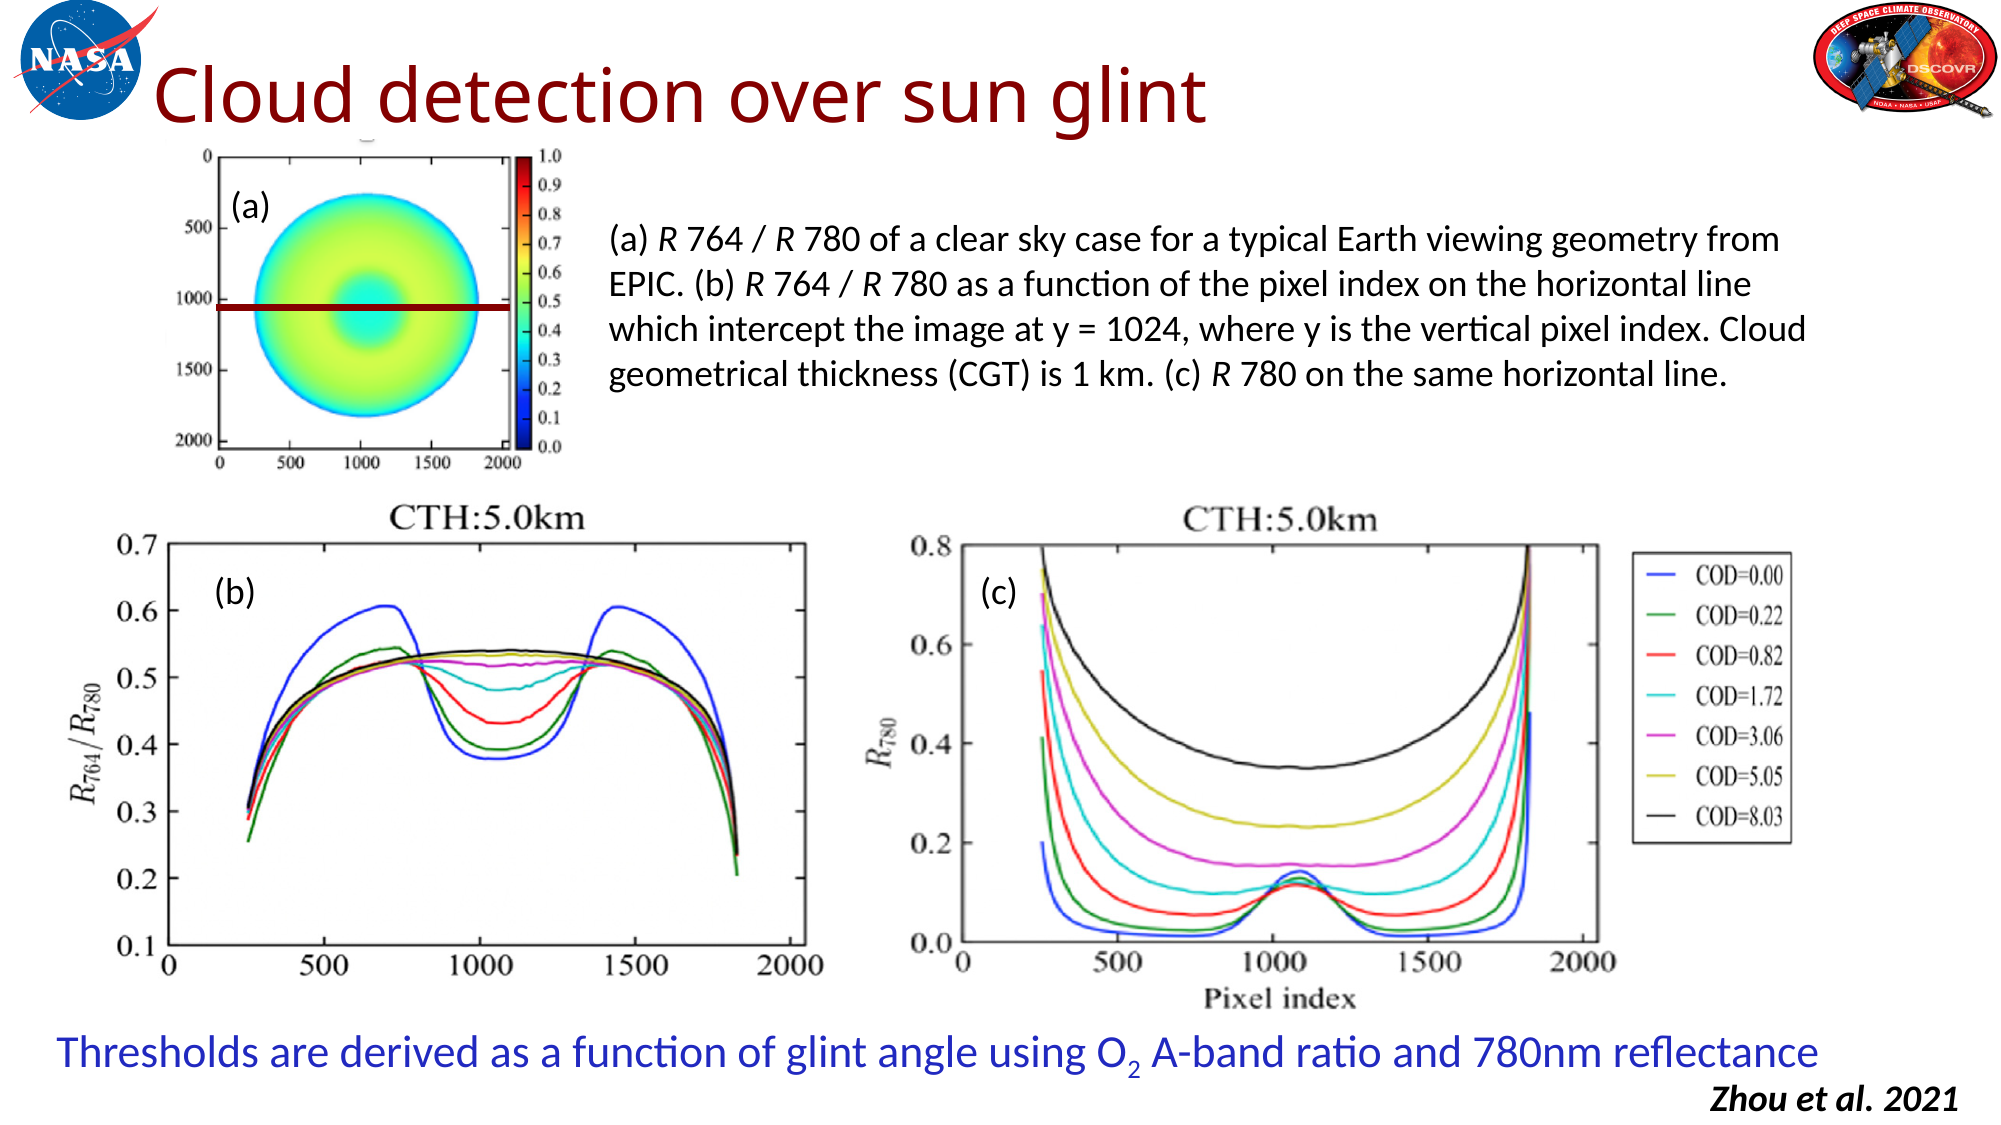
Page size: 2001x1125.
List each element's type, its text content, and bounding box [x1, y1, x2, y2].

title Cloud detection over sun glint [137, 23, 1863, 174]
picture [13, 0, 159, 120]
picture [854, 493, 1800, 1026]
picture [1811, 0, 2000, 120]
text_box Thresholds are derived as a function of glint angle using O2 A-band ratio and 780nm reflectance [41, 1013, 1981, 1092]
picture [64, 495, 831, 989]
picture [164, 139, 568, 480]
text_box (a) R 764 / R 780 of a clear sky case for a typical Earth viewing geometry from EPIC. (b) R 764 / R 780 as a function of the pixel index on the horizontal line which intercept the image at y = 1024, where y is the vertical pixel index. Cloud geometrical thickness (CGT) is 1 km. (c) R 780 on the same horizontal line. [593, 206, 1863, 402]
text_box Zhou et al. 2021 [1695, 1066, 1988, 1125]
